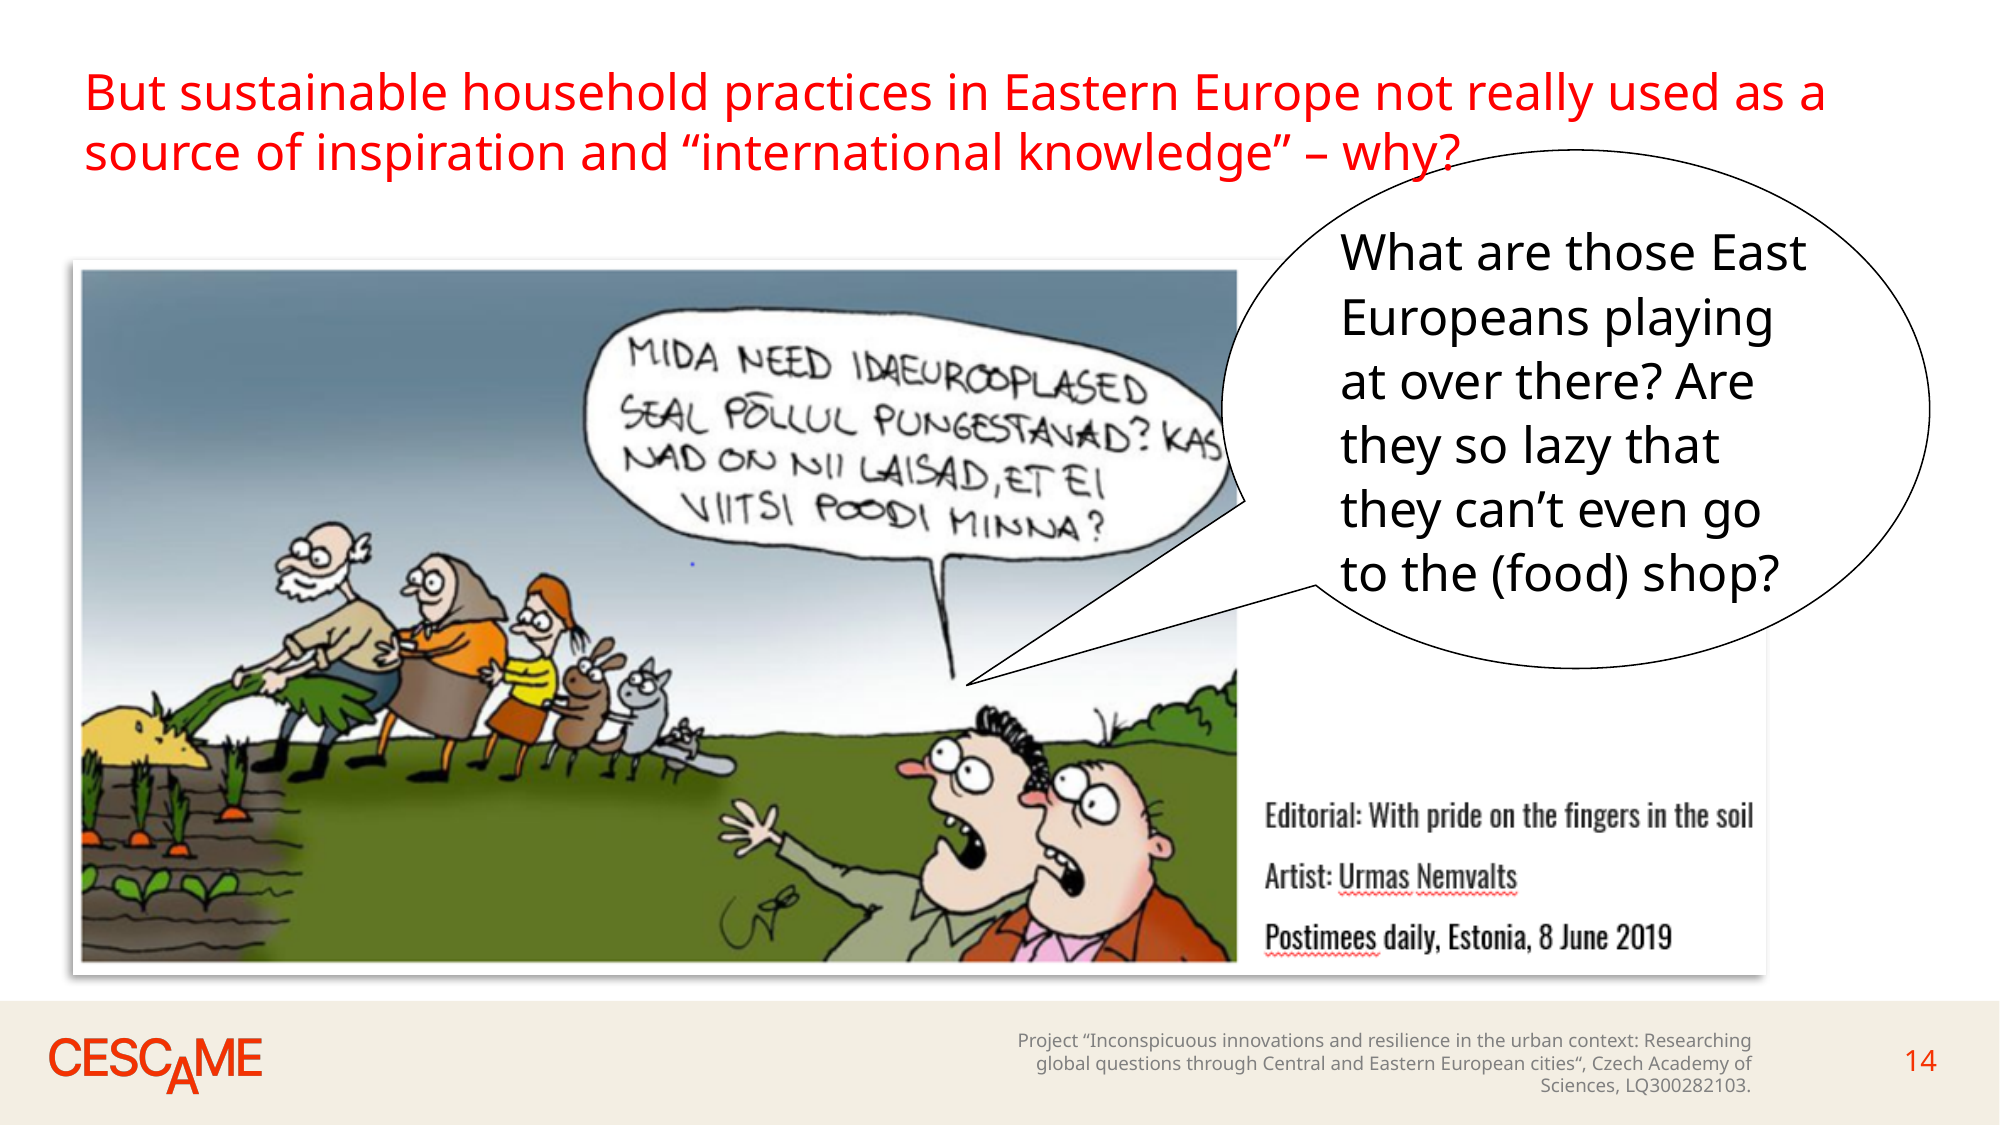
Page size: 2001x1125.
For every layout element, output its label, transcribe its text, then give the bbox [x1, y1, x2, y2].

slide_number 14 [1765, 1027, 1953, 1097]
picture [73, 260, 1766, 975]
text_box But sustainable household practices in Eastern Europe not really used as a source of inspiration and “international knowledge” – why? [70, 52, 1998, 188]
text_box What are those East Europeans playing at over there? Are they so lazy that they can’t even go to the (food) shop?? [1284, 188, 1931, 630]
